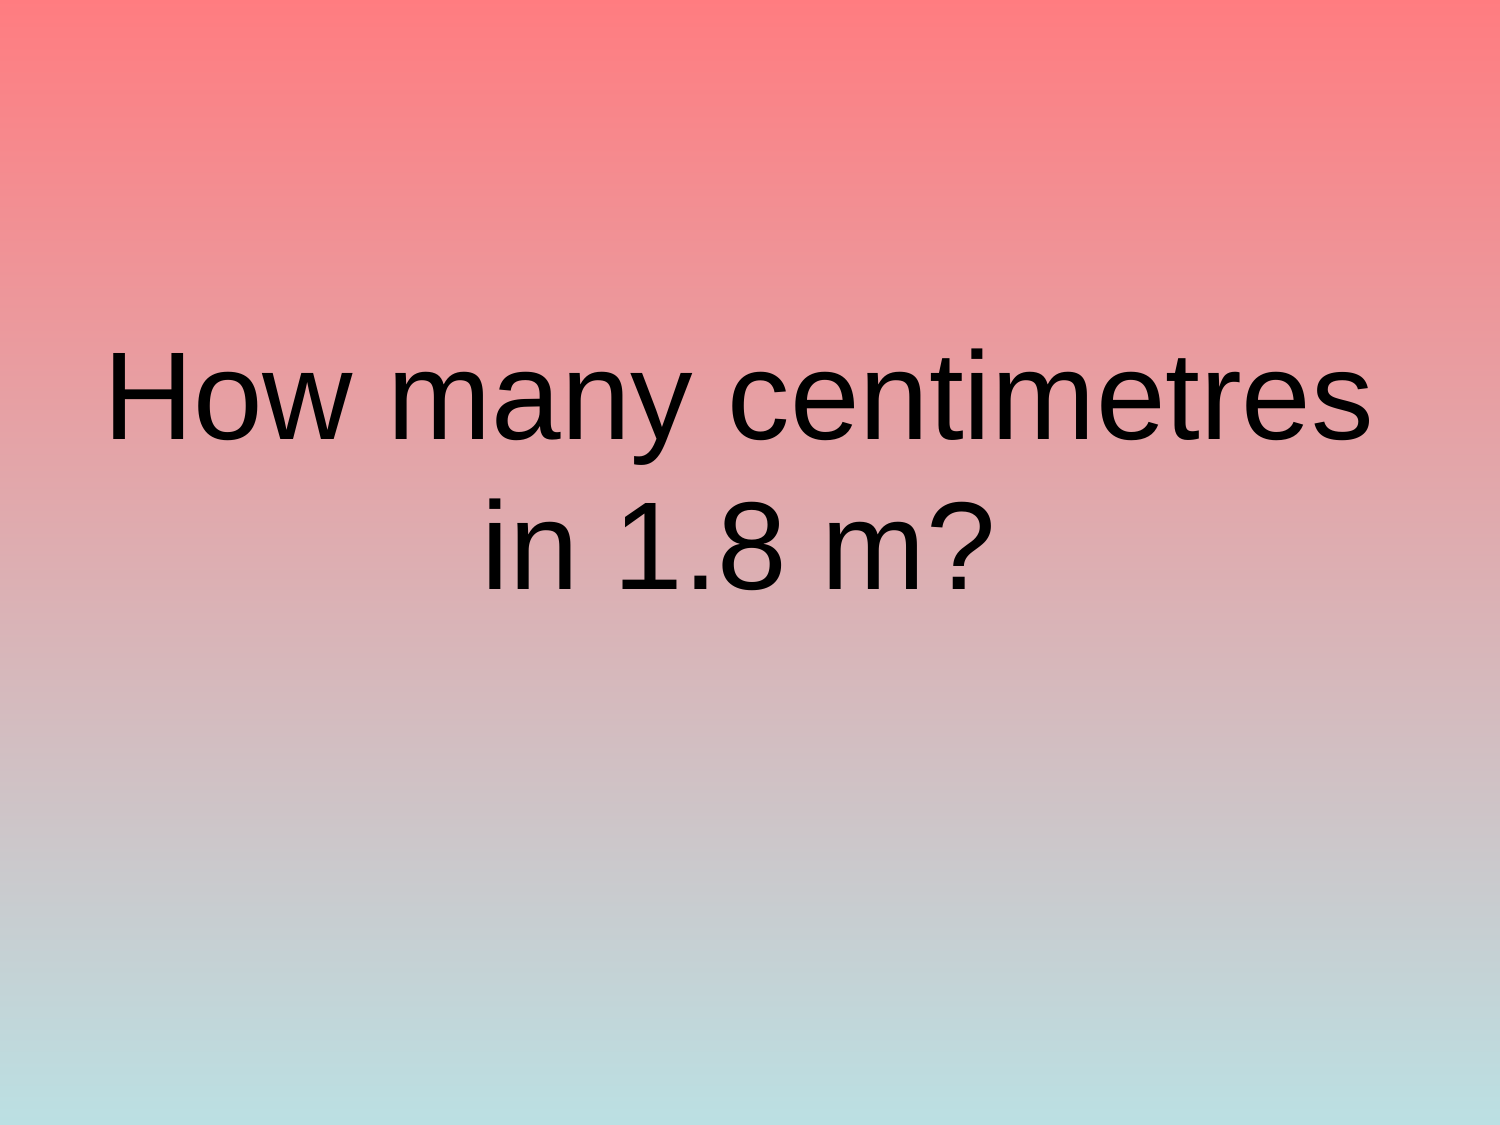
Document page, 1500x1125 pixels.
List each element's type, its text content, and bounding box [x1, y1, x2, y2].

title How many centimetres in 1.8 m? [64, 350, 1413, 679]
